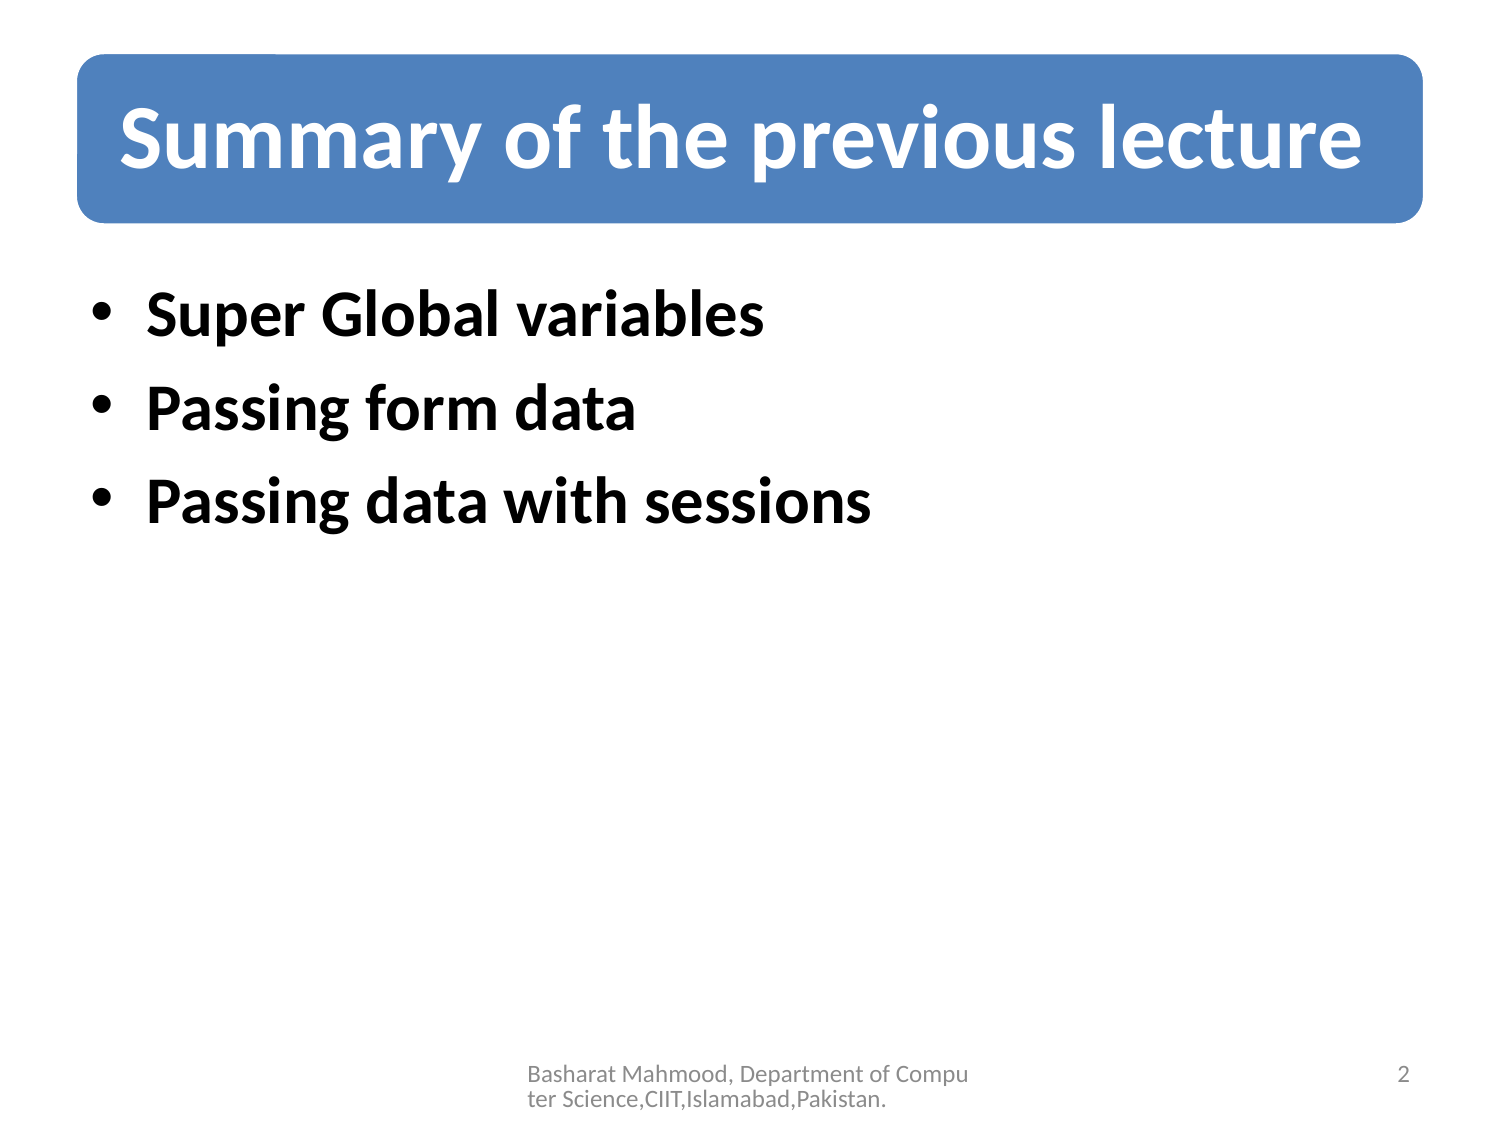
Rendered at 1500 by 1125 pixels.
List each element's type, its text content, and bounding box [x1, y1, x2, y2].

slide_number 2 [1074, 1042, 1425, 1103]
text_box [74, 44, 1426, 233]
footer Basharat Mahmood, Department of Computer Science,CIIT,Islamabad,Pakistan. [512, 1042, 988, 1103]
list Super Global variables Passing form data Passing data with sessions [75, 262, 1425, 1005]
